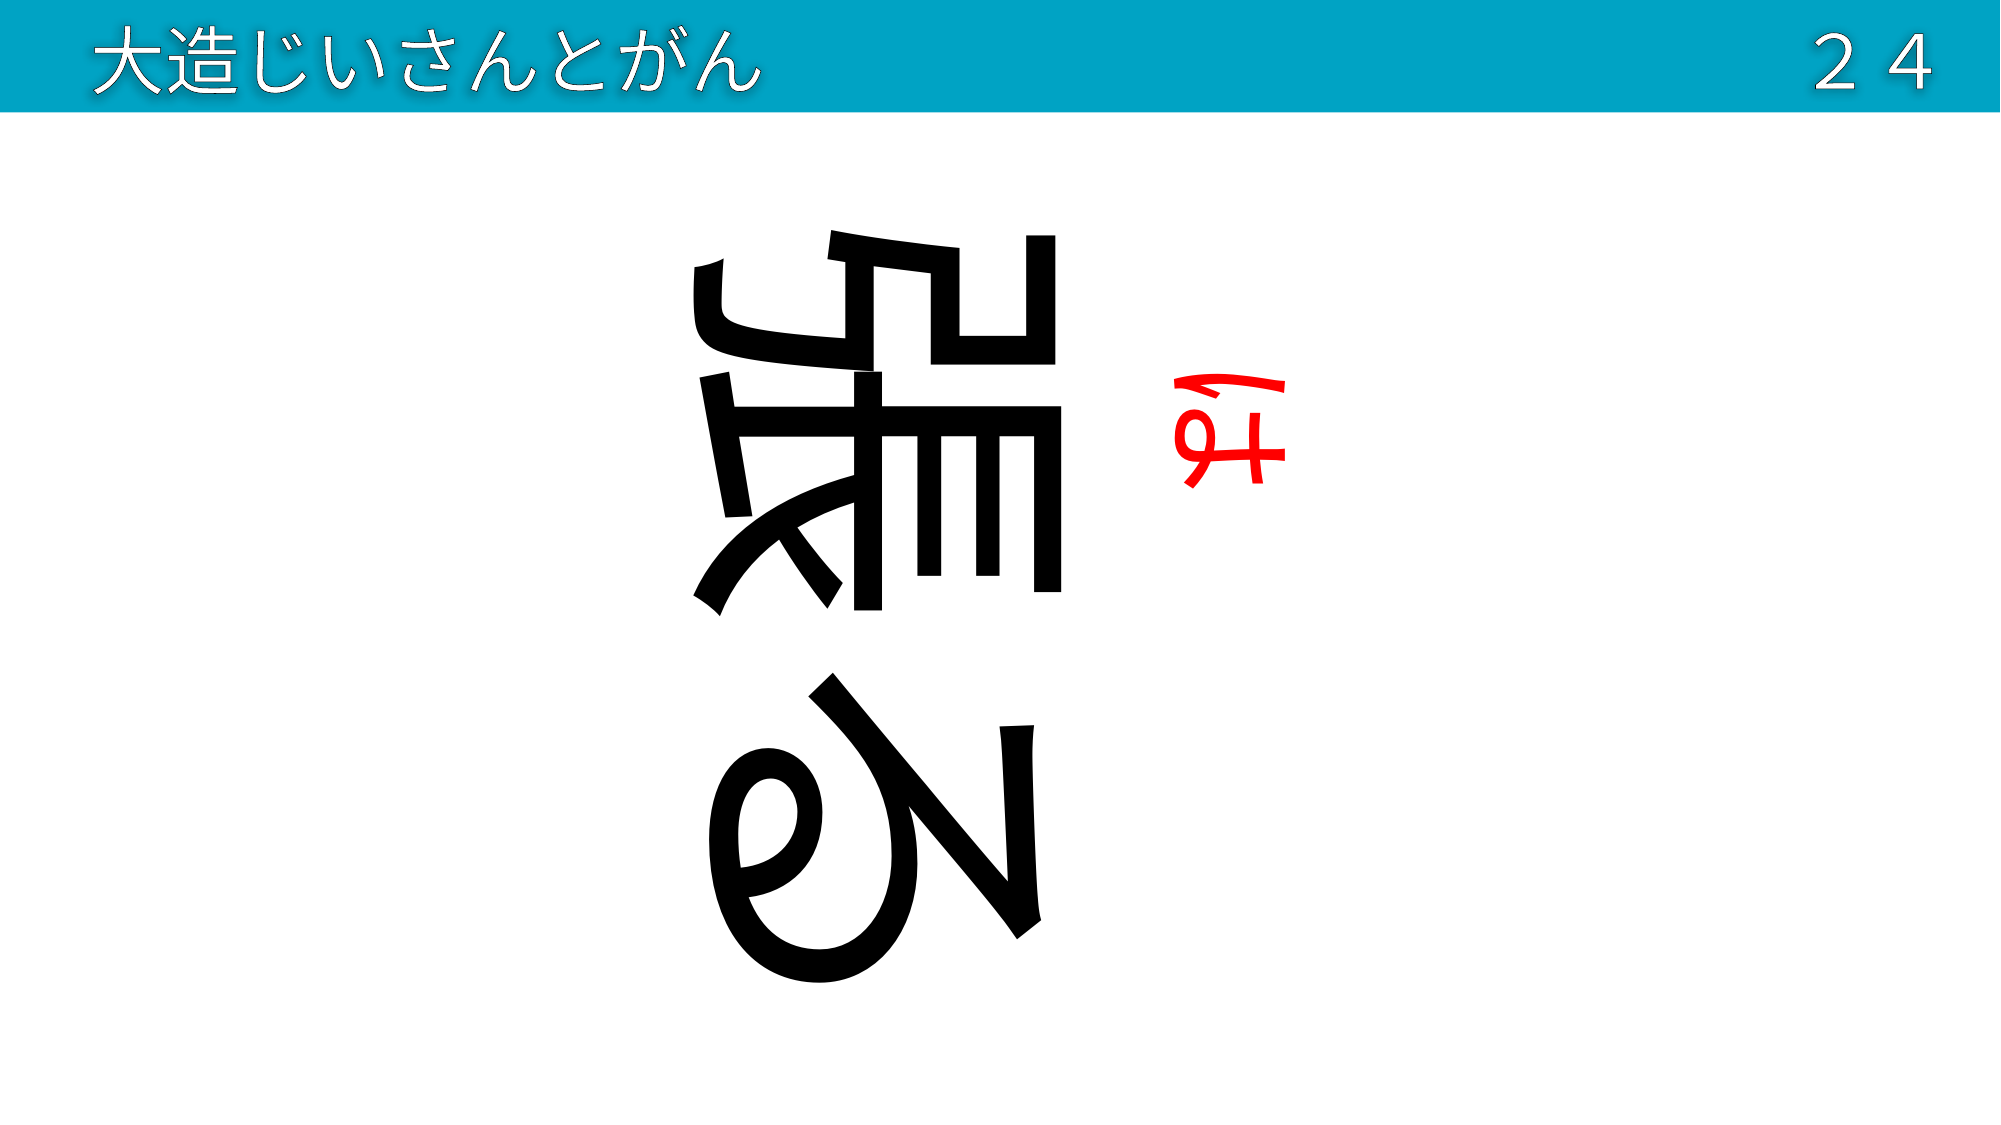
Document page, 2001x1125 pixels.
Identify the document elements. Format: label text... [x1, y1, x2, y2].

text_box 張る [616, 195, 1152, 1125]
text_box ２４ [1782, 6, 1963, 112]
text_box は [1152, 343, 1325, 498]
text_box [0, 0, 2000, 113]
text_box 大造じいさんとがん [75, 6, 1095, 112]
